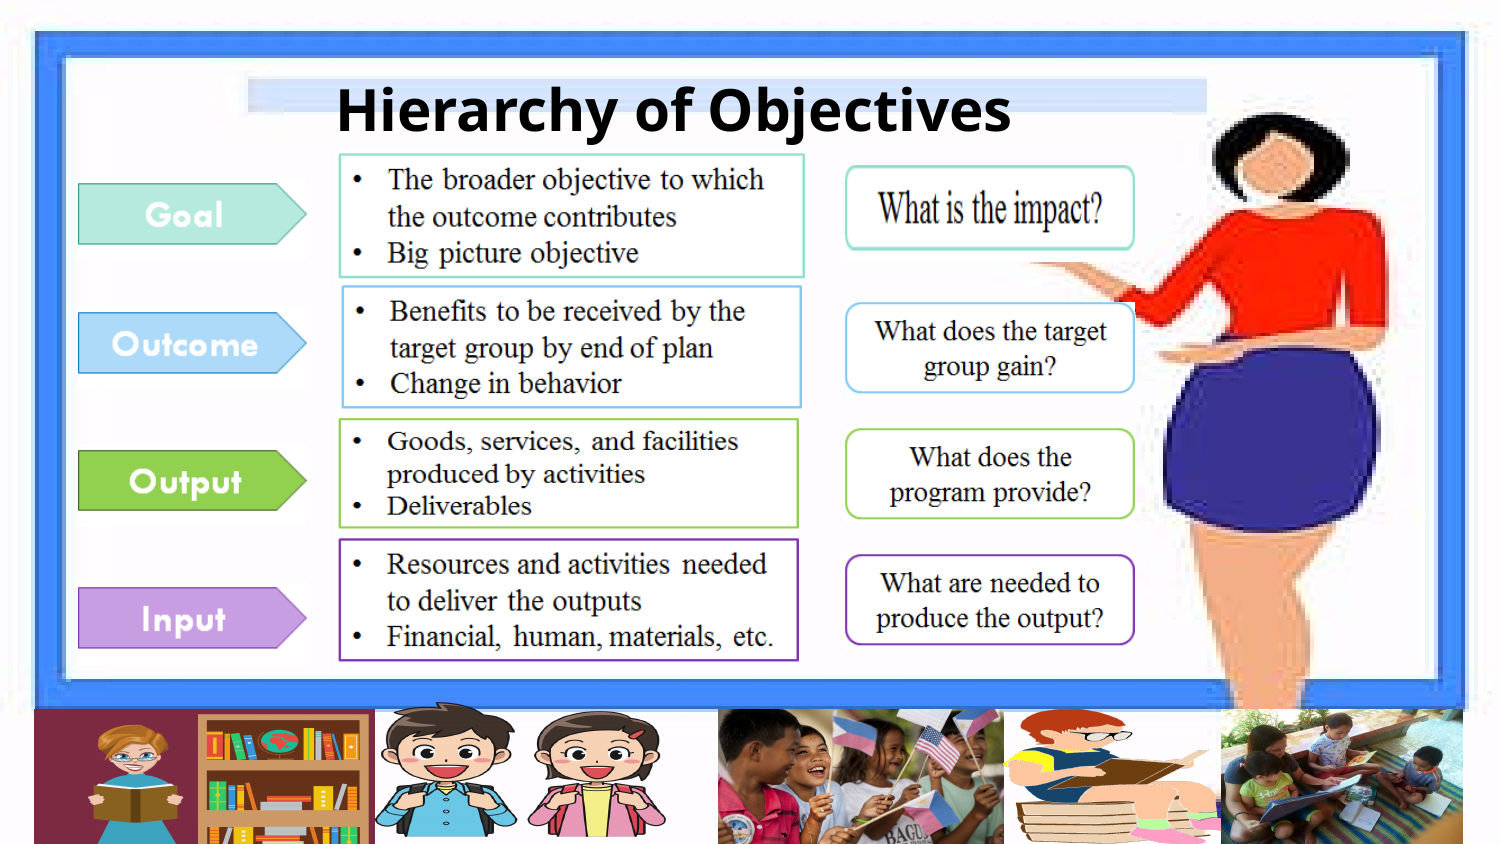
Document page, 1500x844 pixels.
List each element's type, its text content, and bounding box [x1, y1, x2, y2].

subtitle Hierarchy of Objectives [51, 57, 1297, 178]
picture [0, 0, 1500, 844]
